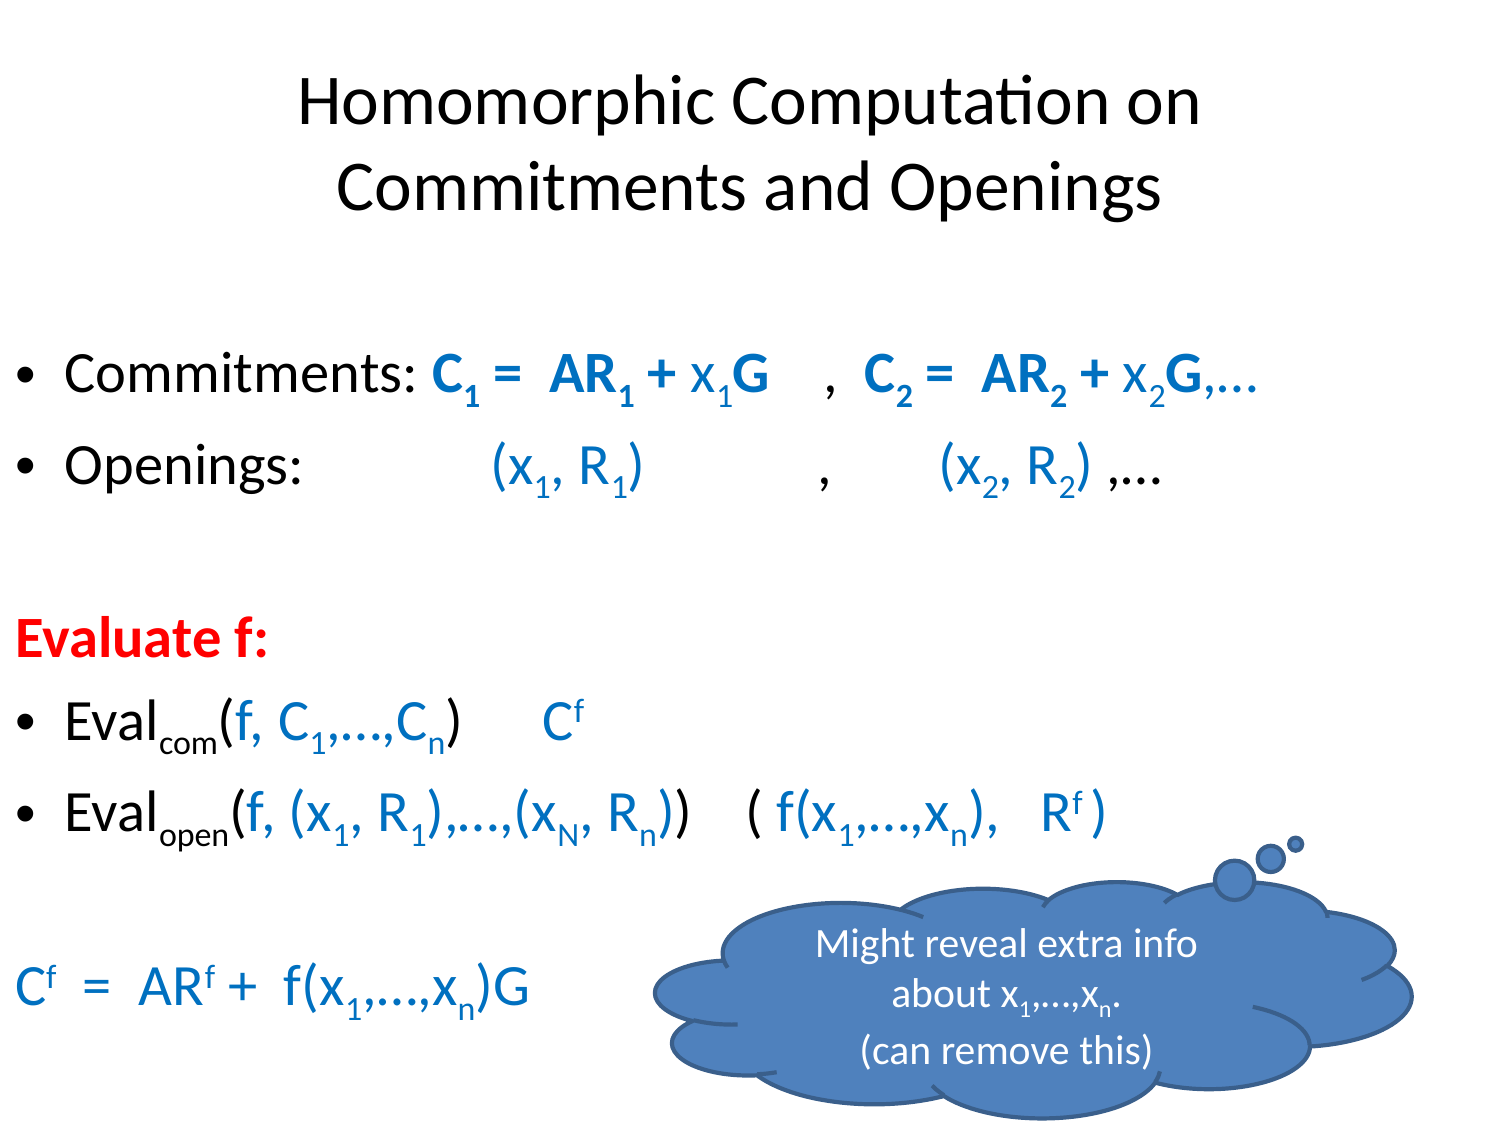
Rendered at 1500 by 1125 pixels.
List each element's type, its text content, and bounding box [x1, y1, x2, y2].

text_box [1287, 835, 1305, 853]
title Homomorphic Computation on Commitments and Openings [75, 45, 1425, 233]
text_box Might reveal extra info about x1,…,xn. (can remove this) [652, 858, 1414, 1121]
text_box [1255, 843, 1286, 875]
